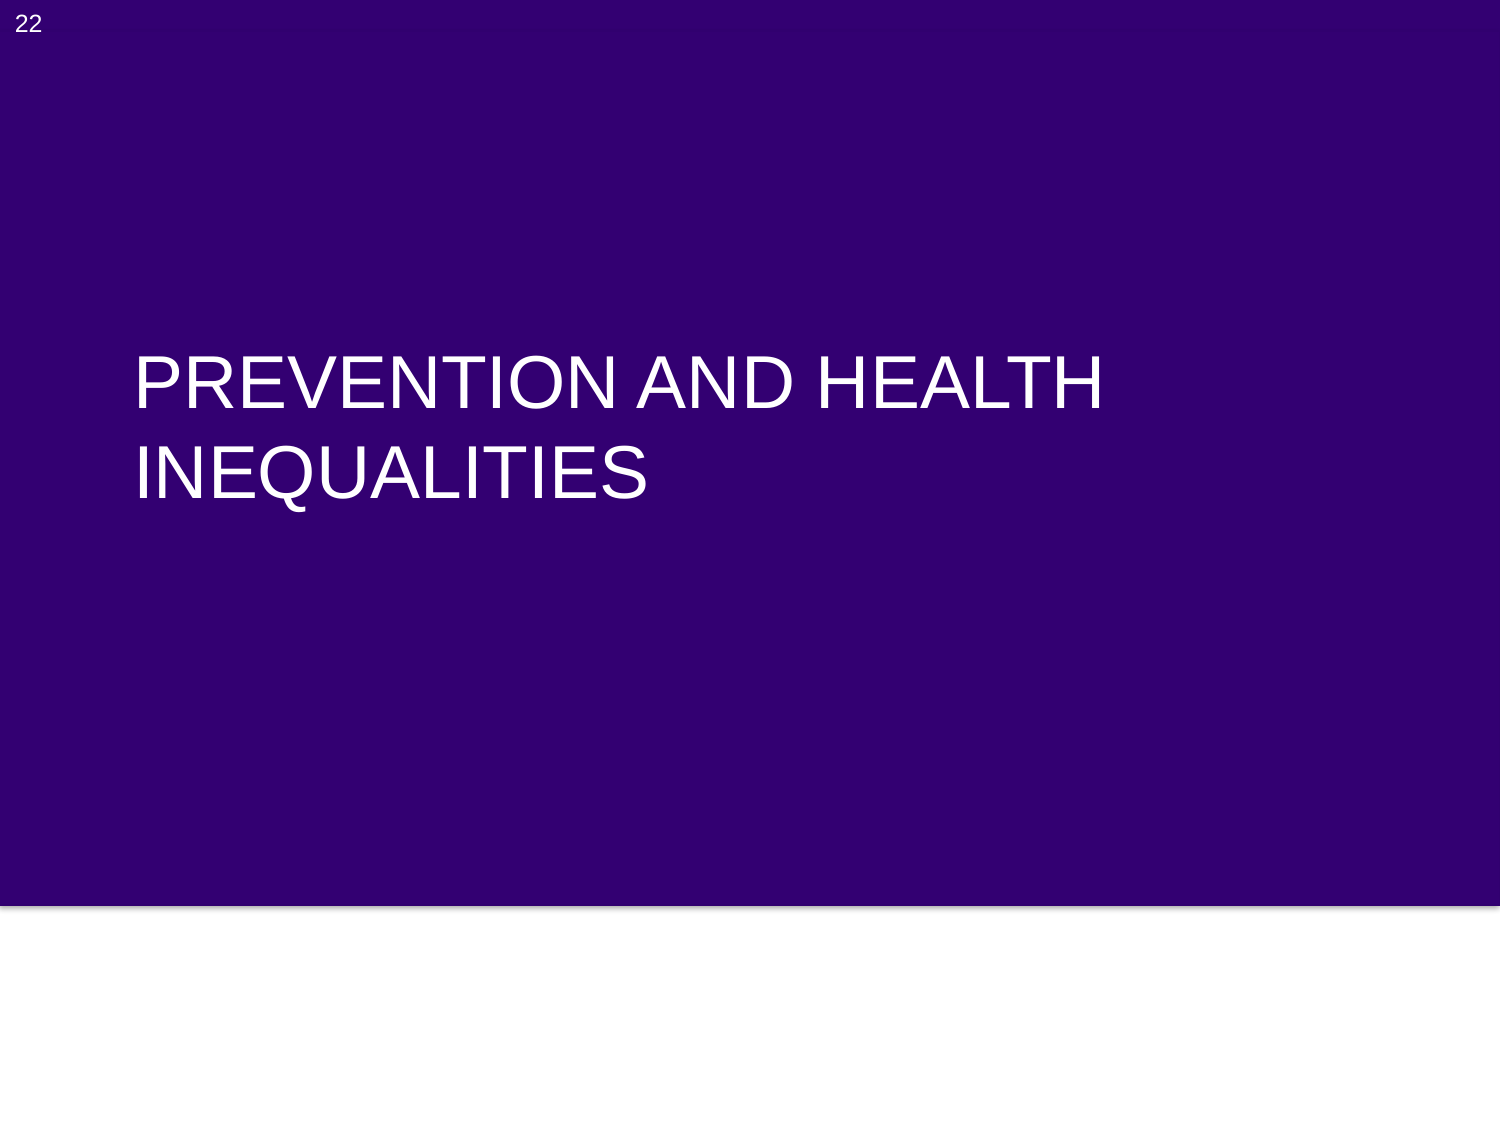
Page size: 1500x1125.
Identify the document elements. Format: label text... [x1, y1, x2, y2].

title Prevention and Health Inequalities [118, 326, 1375, 518]
list 22 [0, 0, 95, 95]
